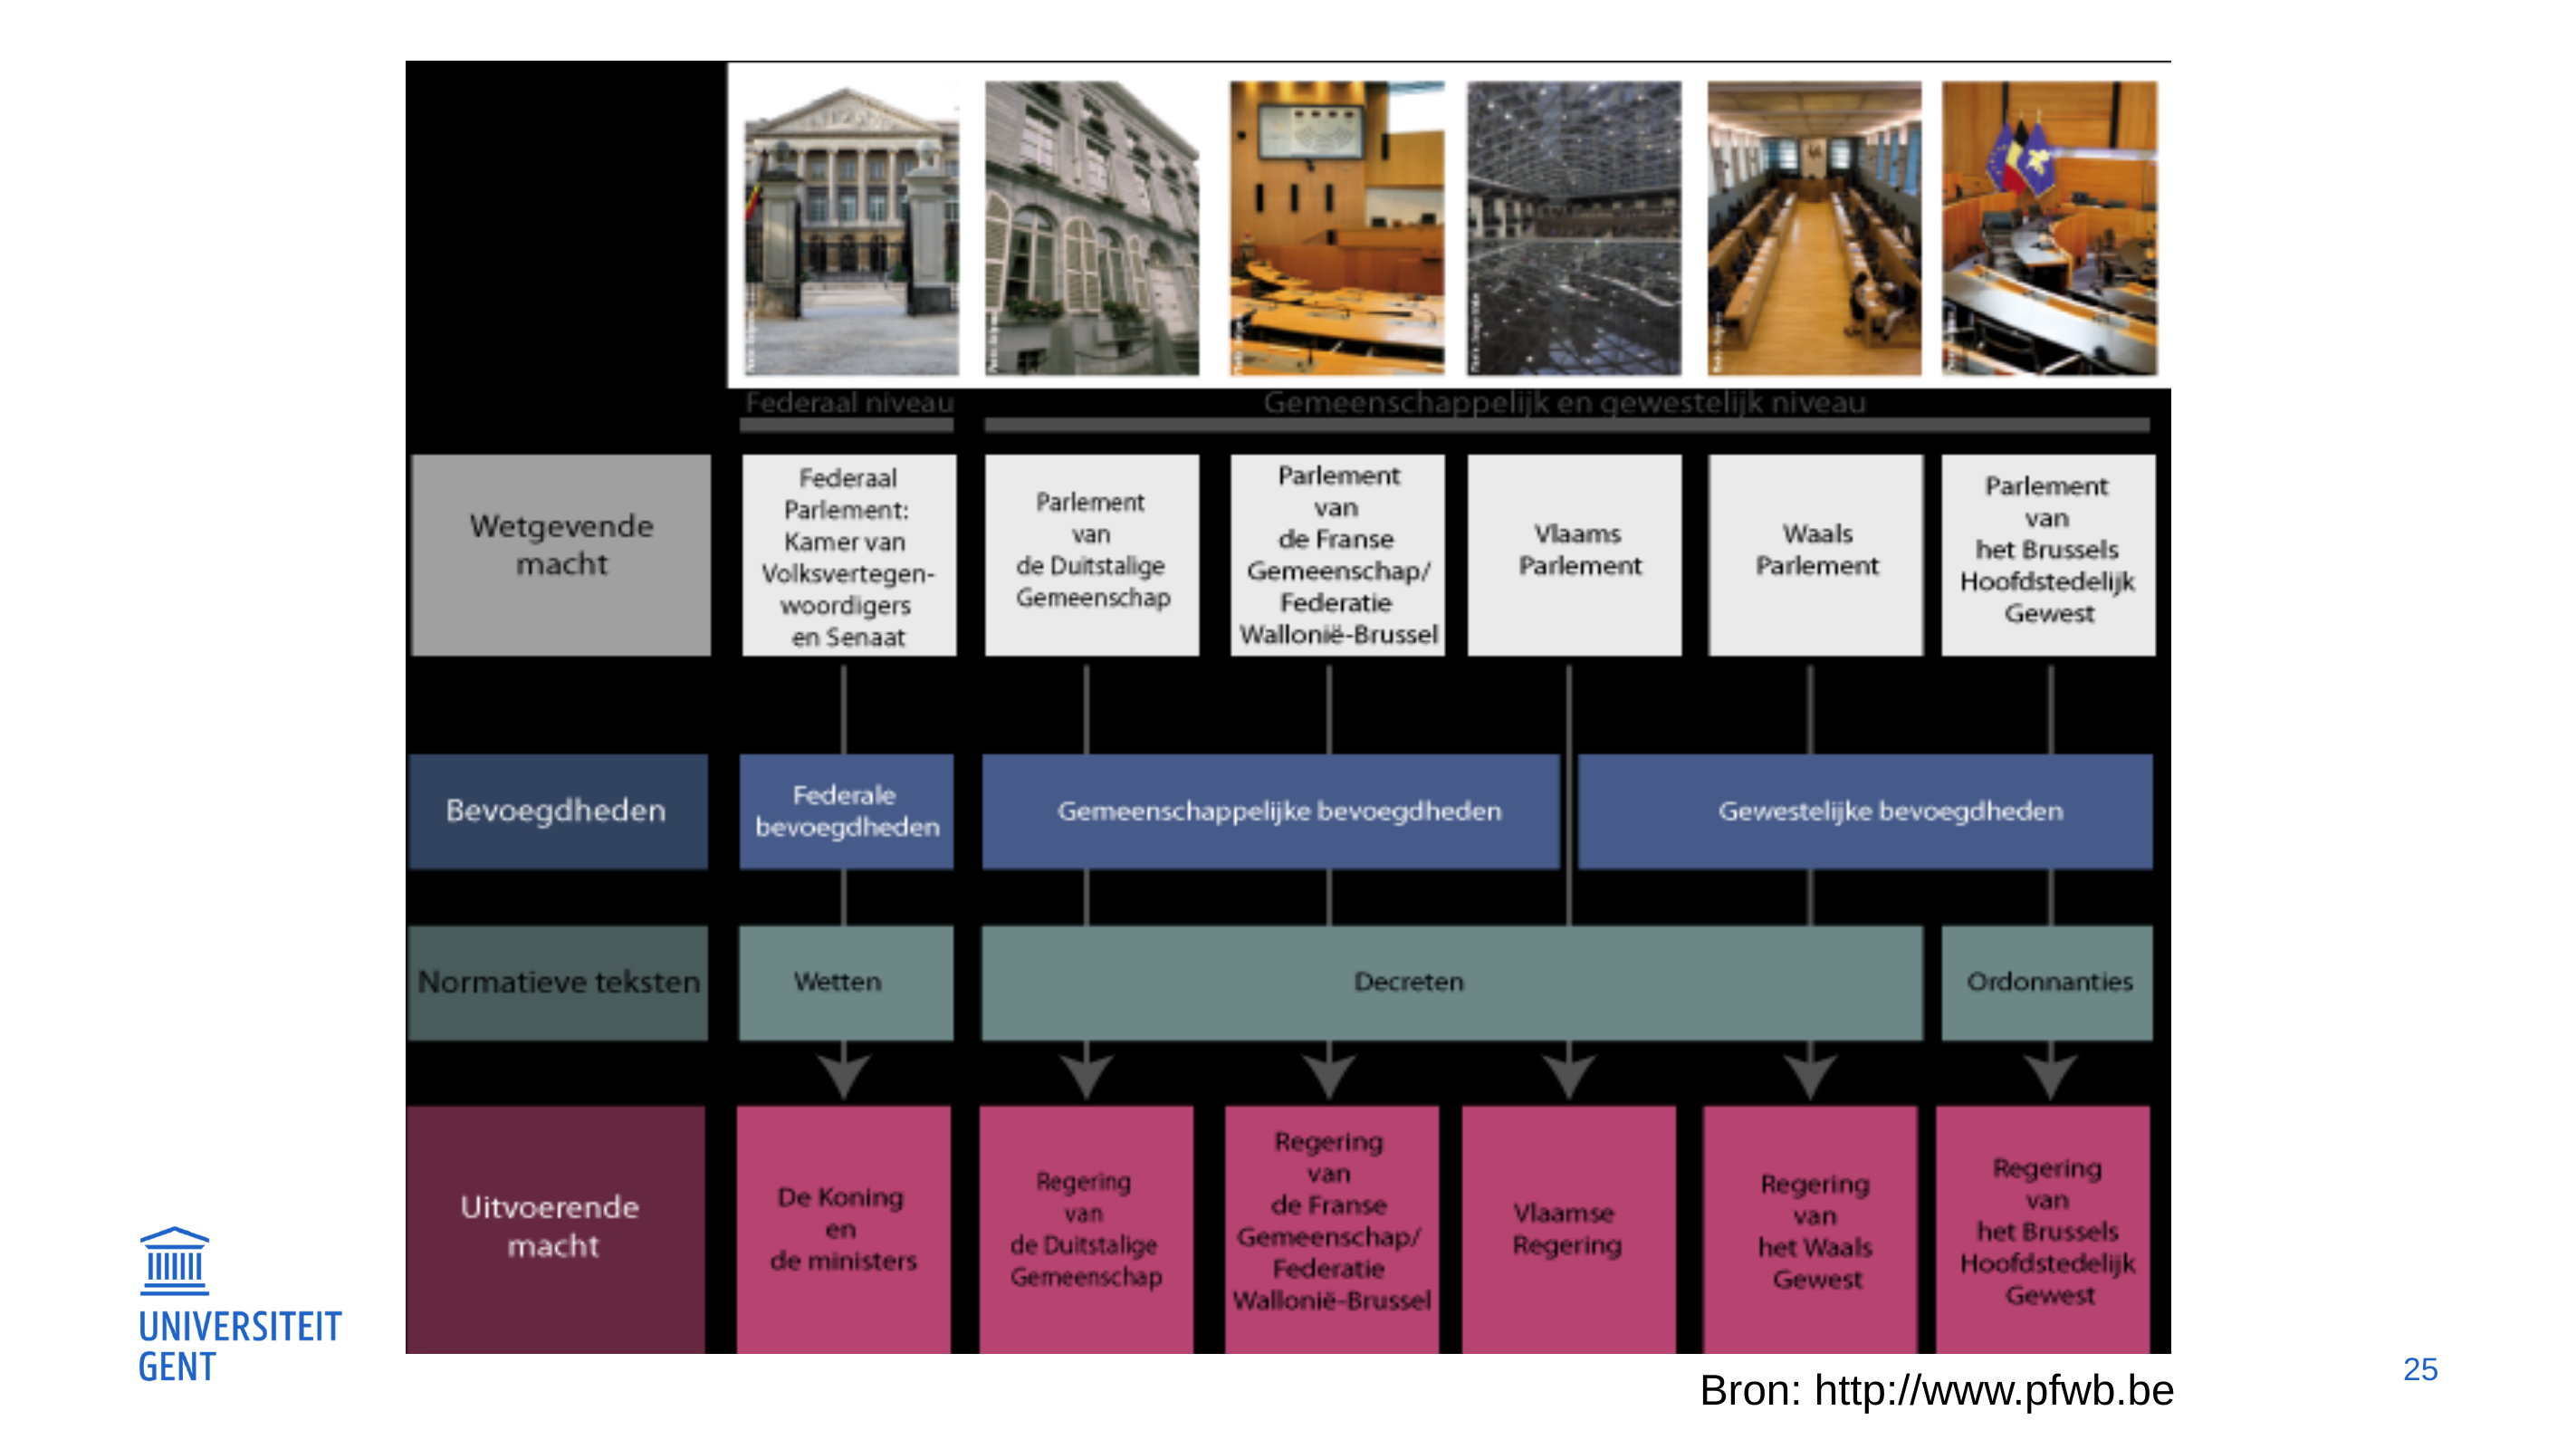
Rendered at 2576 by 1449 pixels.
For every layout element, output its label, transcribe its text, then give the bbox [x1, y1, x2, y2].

text_box Bron: http://www.pfwb.be [1686, 1355, 2265, 1421]
slide_number 25 [2315, 1329, 2453, 1407]
picture [72, 61, 2171, 1449]
